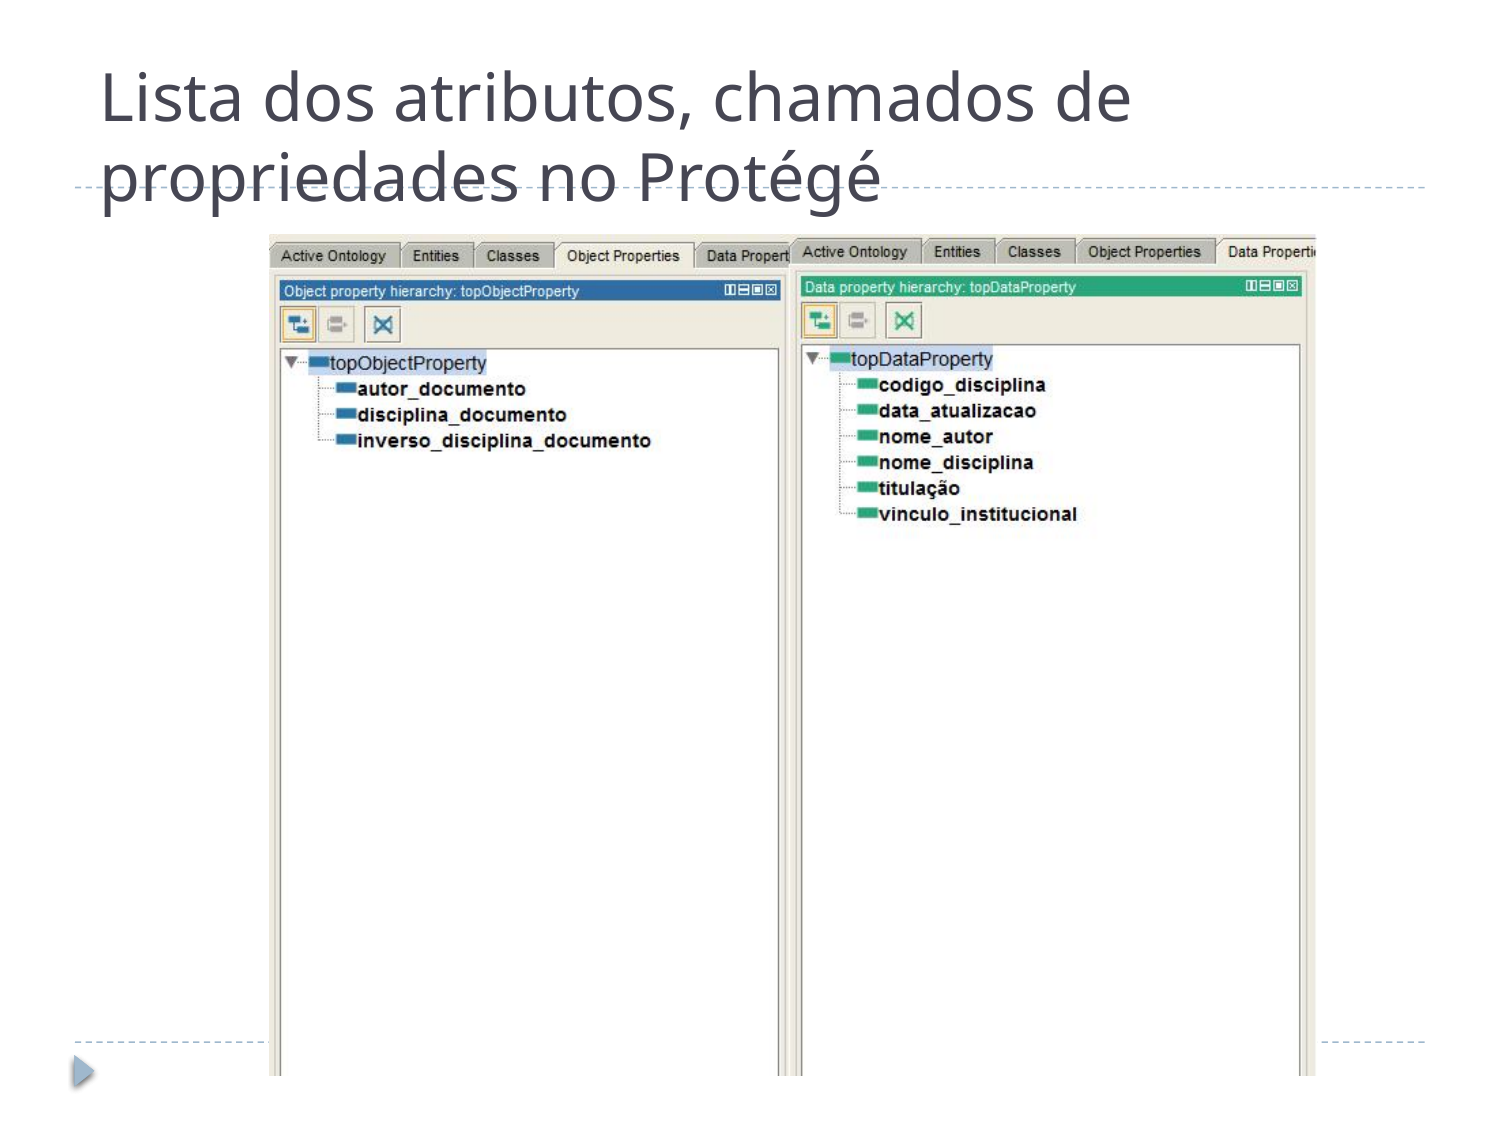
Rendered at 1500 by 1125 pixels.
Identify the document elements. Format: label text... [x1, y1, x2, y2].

title Lista dos atributos, chamados de propriedades no Protégé [84, 35, 1496, 223]
picture [269, 234, 1317, 1077]
